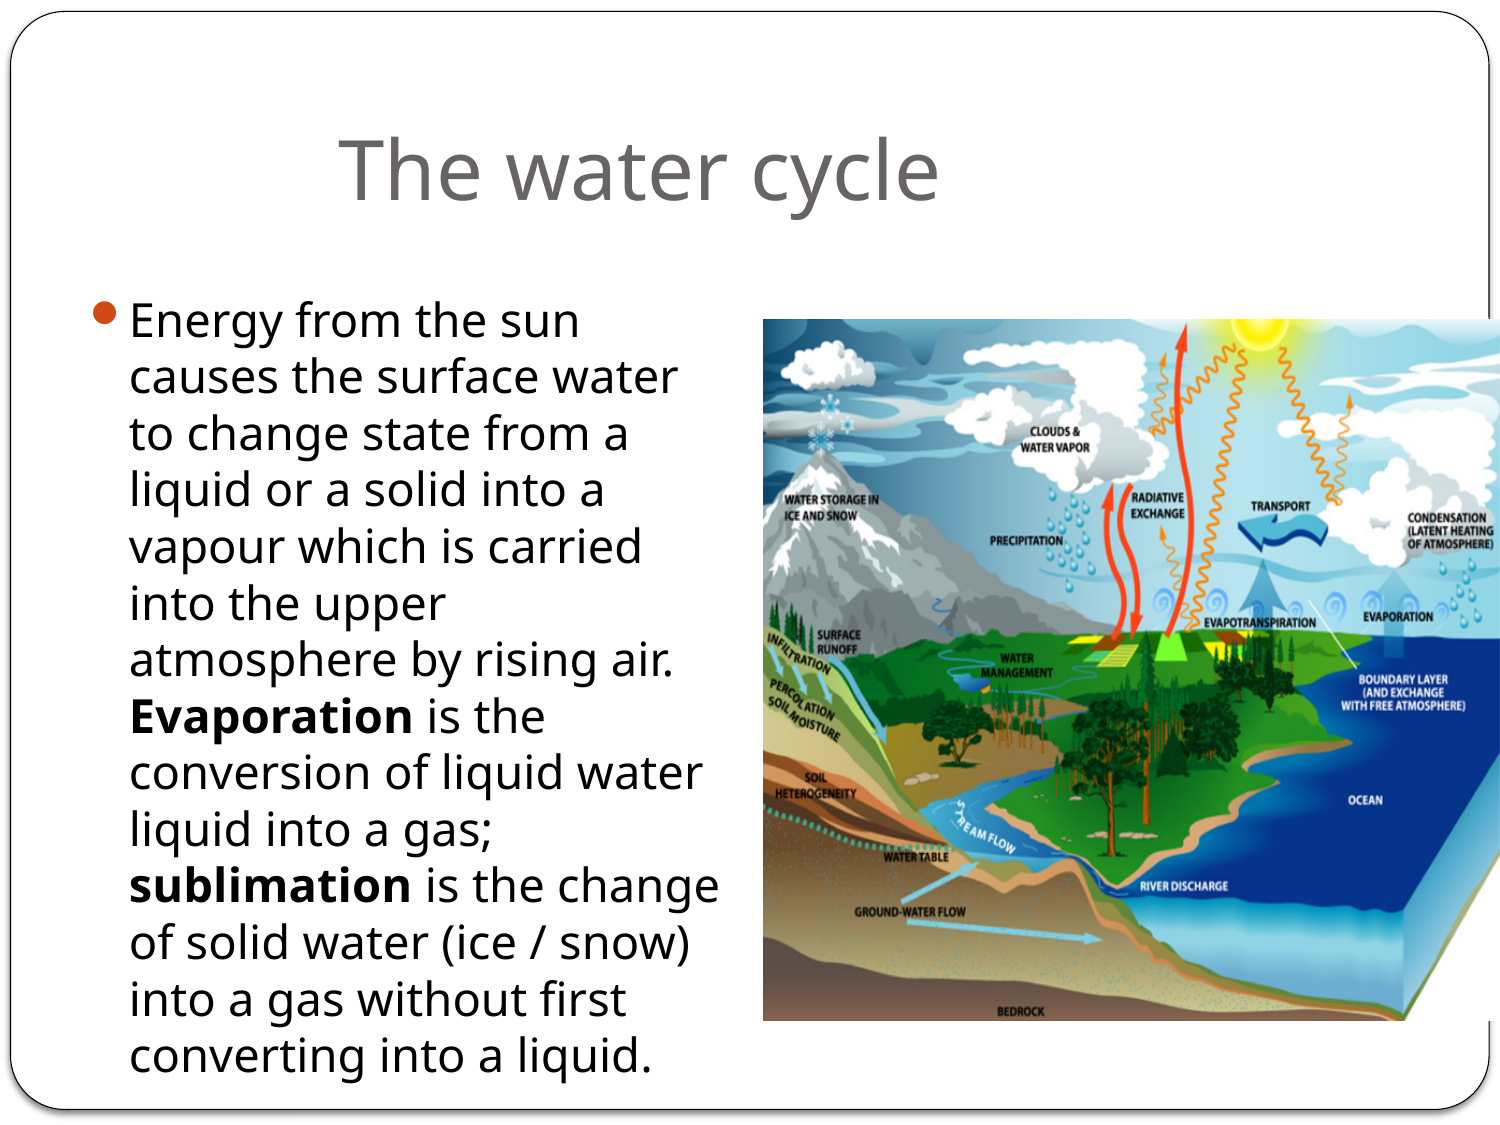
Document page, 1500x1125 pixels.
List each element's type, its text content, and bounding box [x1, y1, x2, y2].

picture [763, 319, 1500, 1021]
title The water cycle [150, 45, 1425, 233]
list Energy from the sun causes the surface water to change state from a liquid or a solid into a vapour which is carried into the upper atmosphere by rising air. Evaporation is the conversion of liquid water liquid into a gas; sublimation is the change of solid water (ice / snow) into a gas without first converting into a liquid. [75, 282, 738, 1125]
